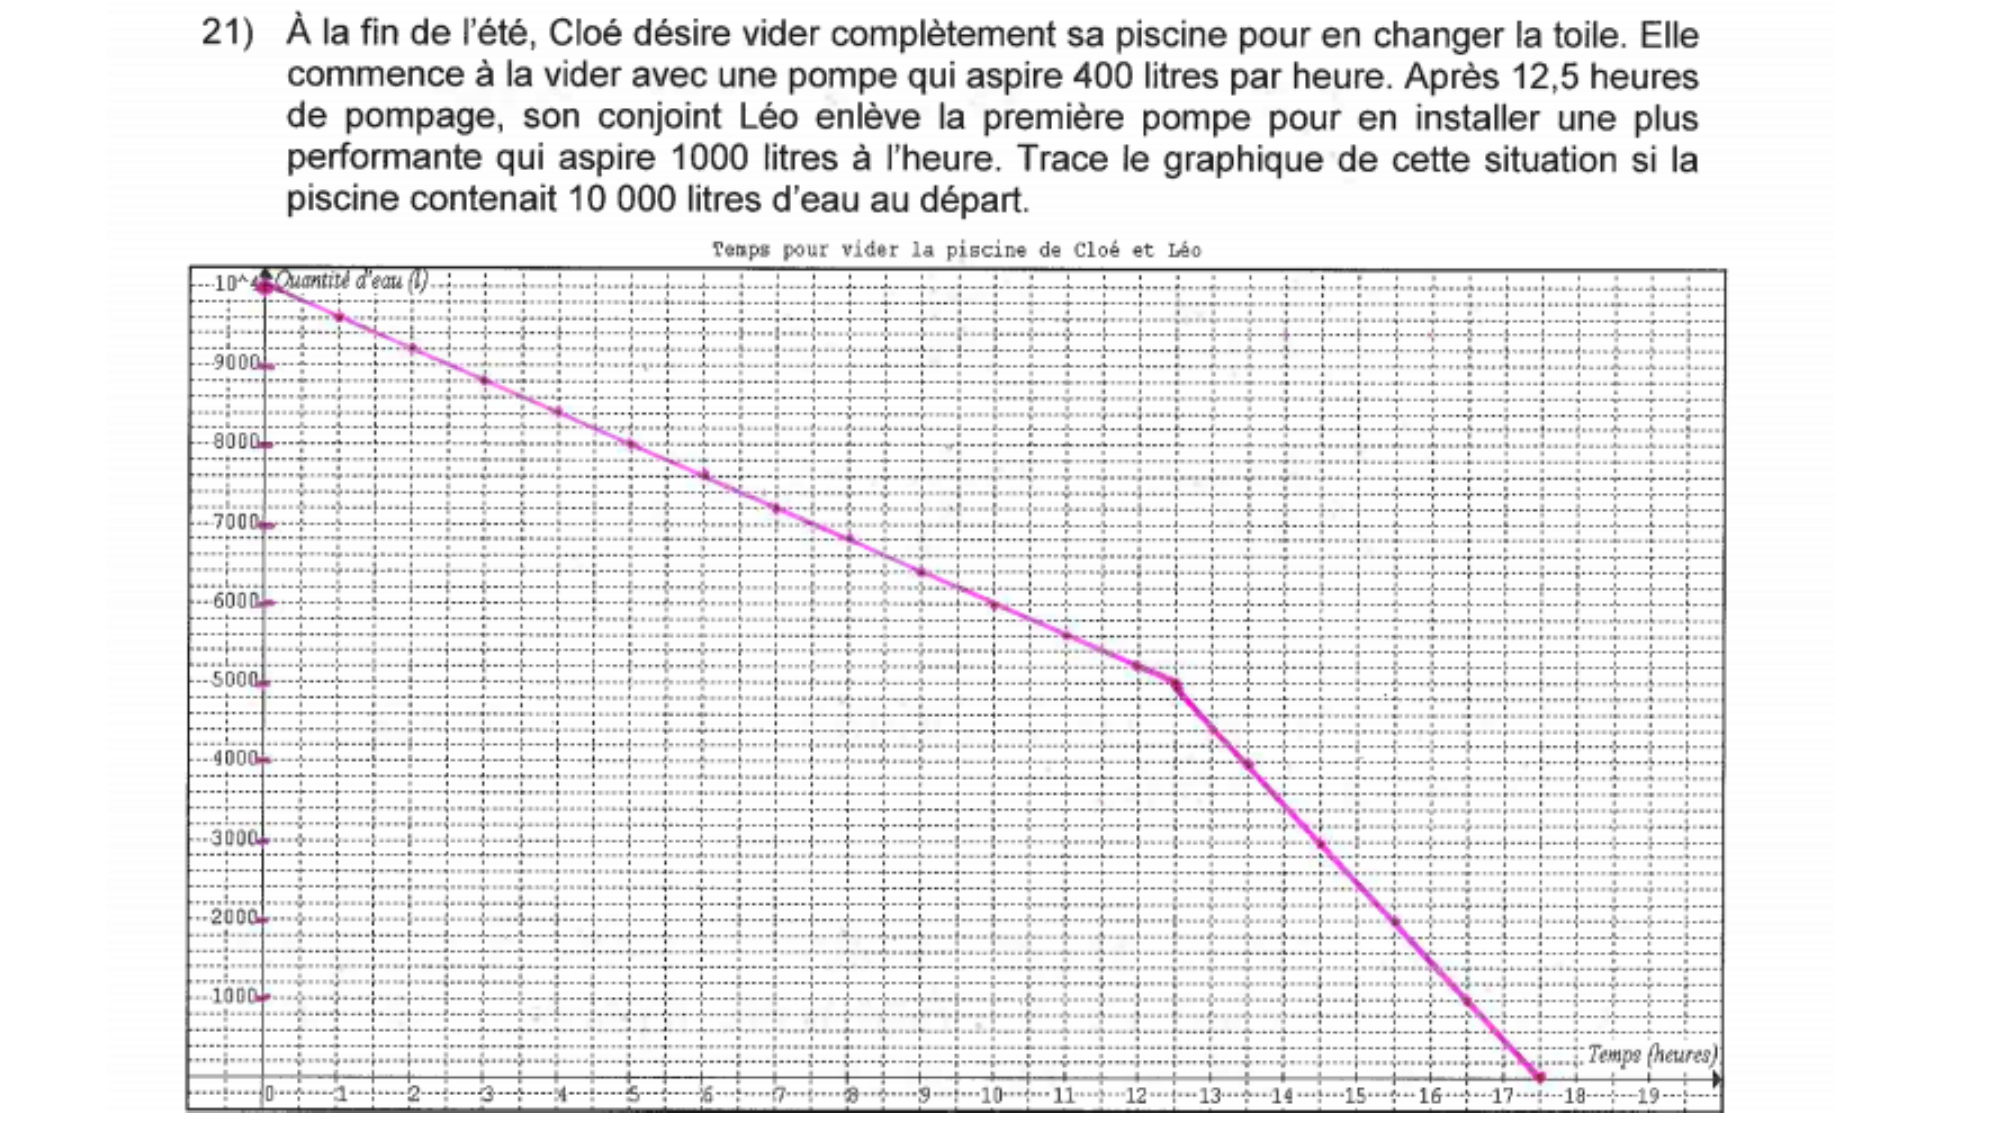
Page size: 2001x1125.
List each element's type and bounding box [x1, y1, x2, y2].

list [107, 0, 1835, 1113]
